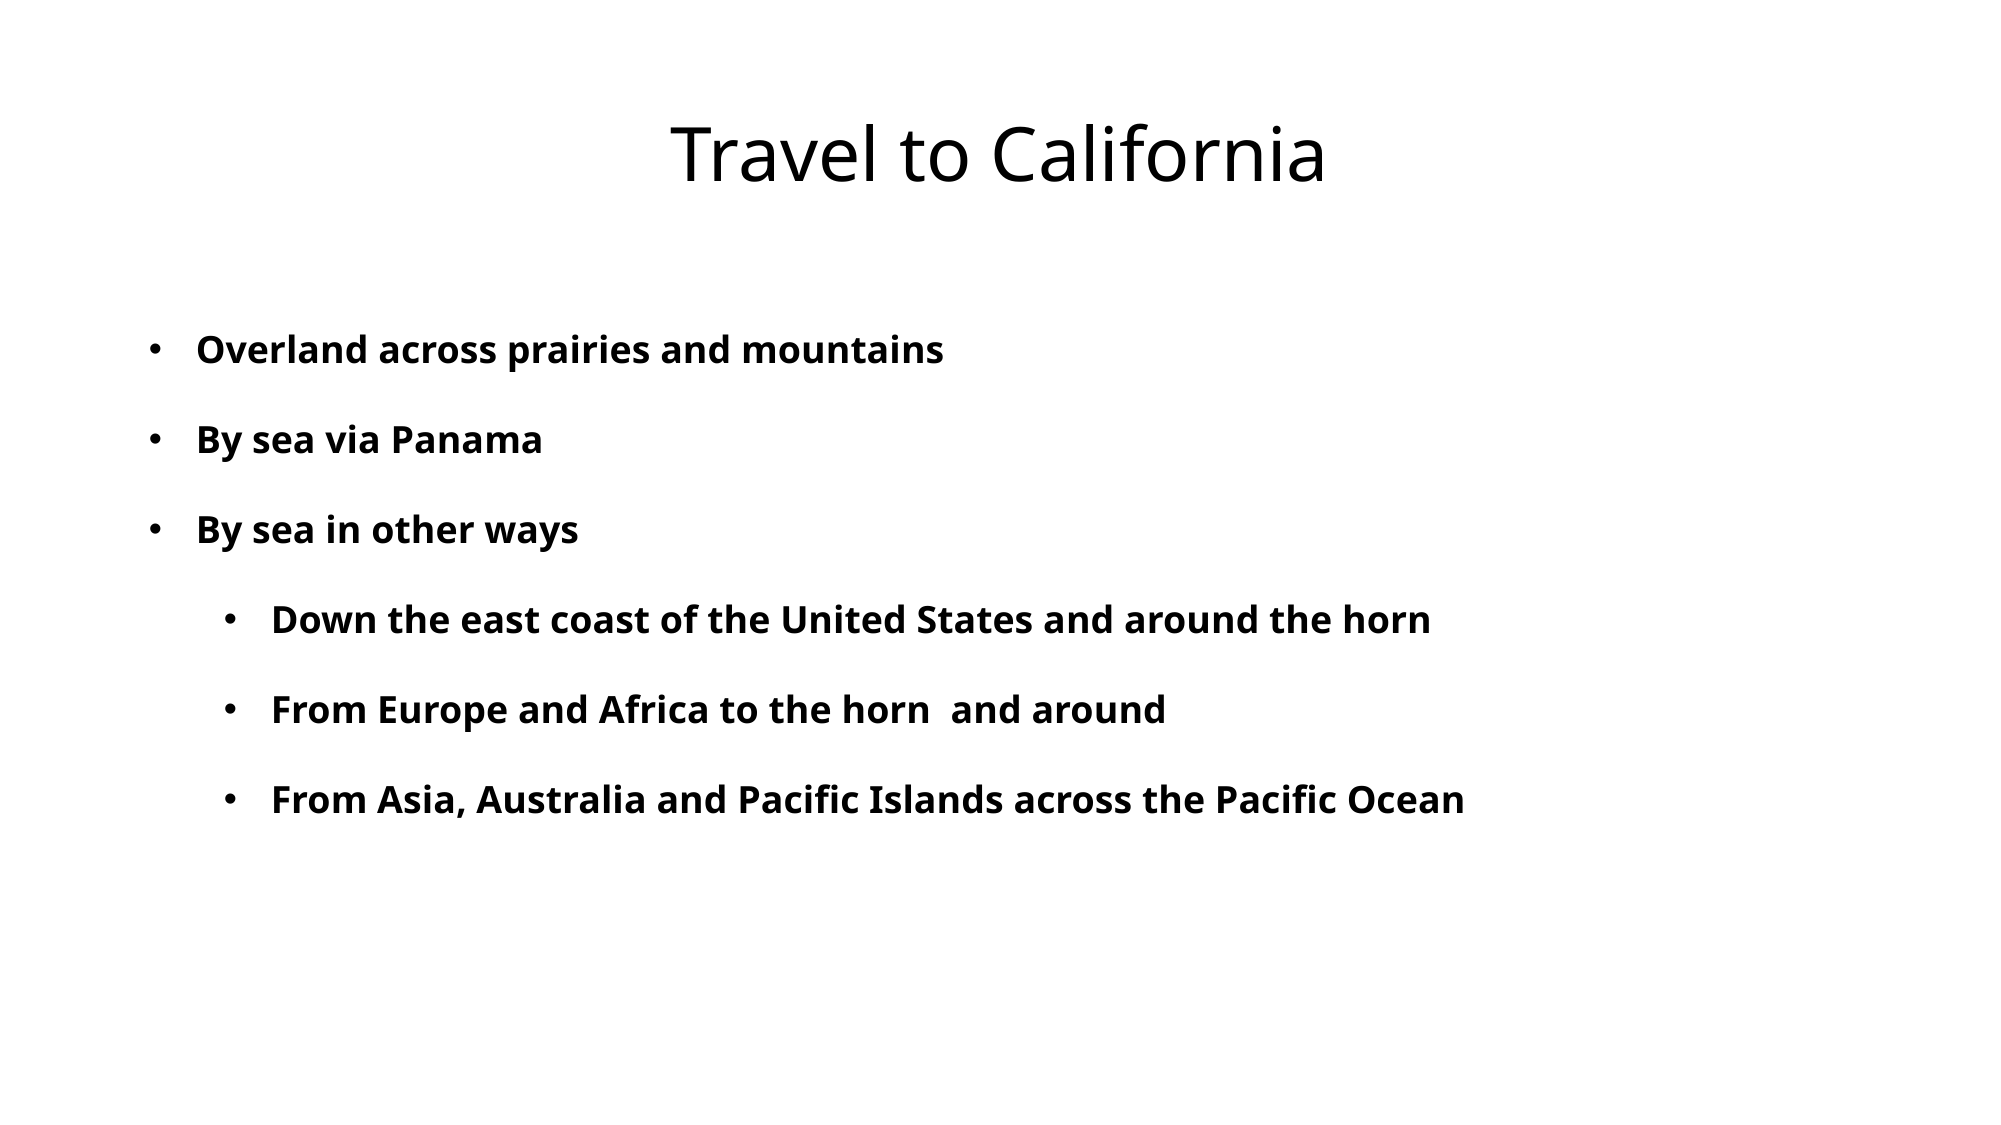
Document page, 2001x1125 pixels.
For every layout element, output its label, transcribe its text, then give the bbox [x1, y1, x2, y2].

text_box Overland across prairies and mountains By sea via Panama By sea in other ways Down the east coast of the United States and around the horn From Europe and Africa to the horn and around From Asia, Australia and Pacific Islands across the Pacific Ocean [134, 318, 1870, 1009]
title Travel to California [137, 59, 1863, 255]
